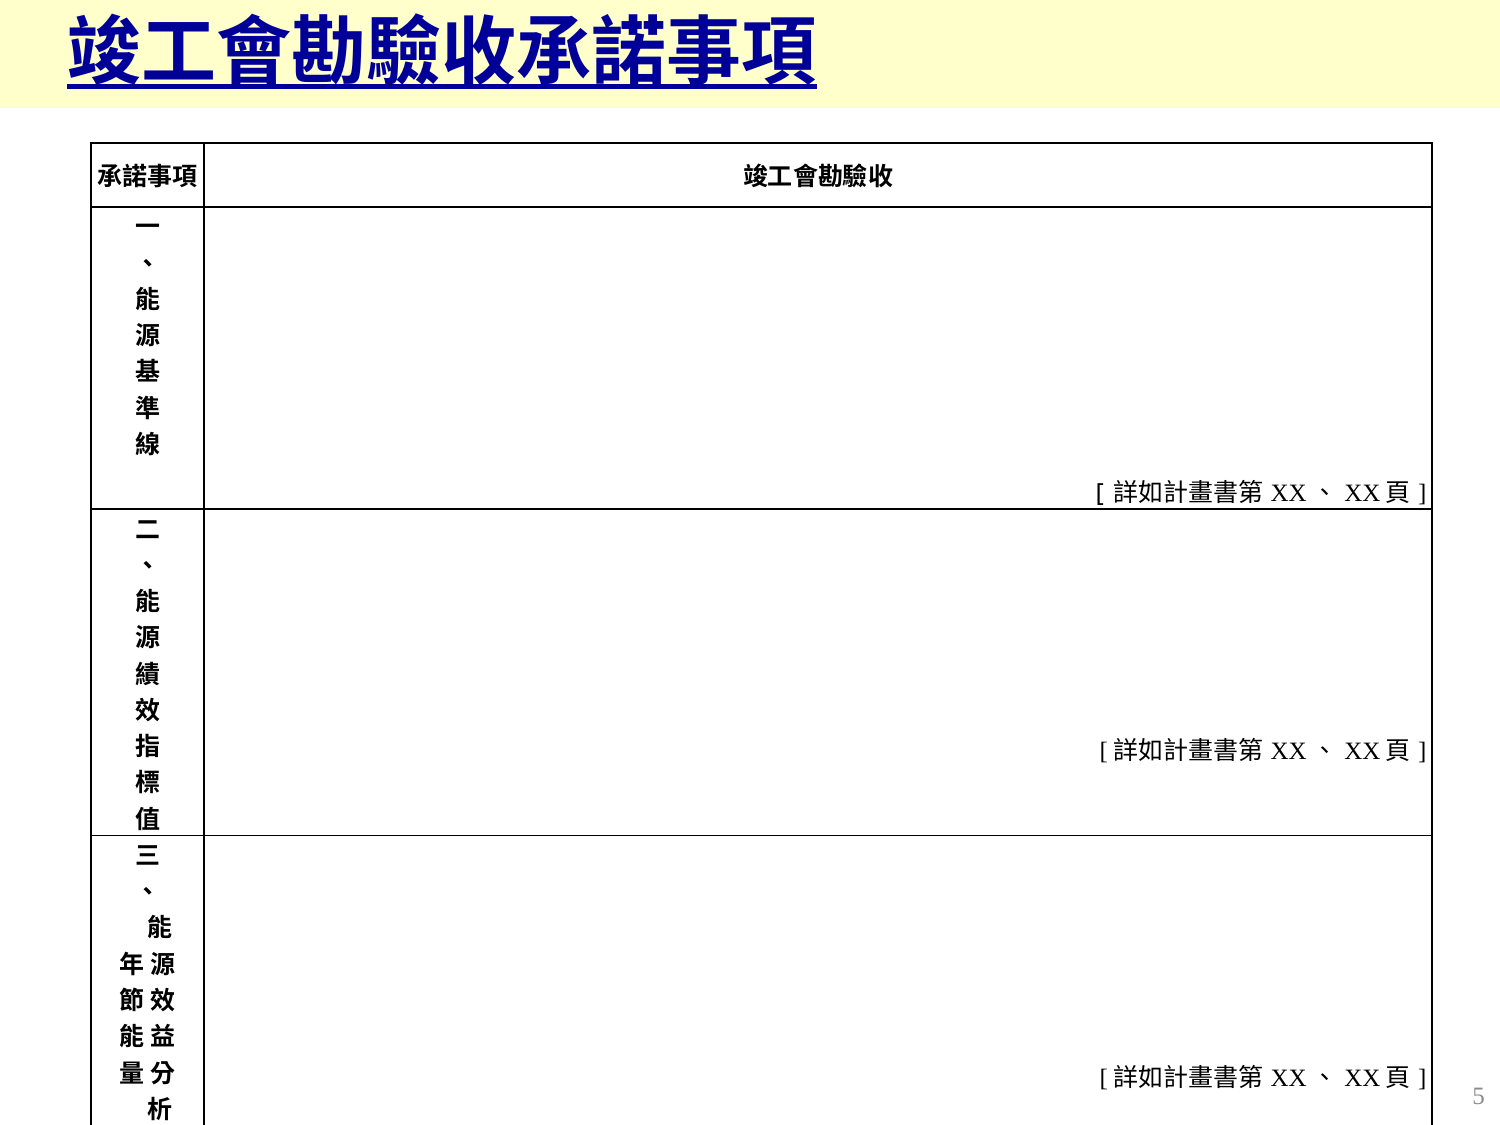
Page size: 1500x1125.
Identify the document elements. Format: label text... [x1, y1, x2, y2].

title 竣工會勘驗收承諾事項 [0, 0, 1500, 108]
table_cell [詳如計畫書第XX、XX頁] [205, 208, 1431, 508]
table_cell 三 、 能 年 源 節 效 能 益 量 分 析 [92, 836, 203, 1125]
table_cell [詳如計畫書第XX、XX頁] [205, 510, 1431, 835]
table_cell [詳如計畫書第XX、XX頁] [205, 836, 1431, 1125]
table_cell 二 、 能 源 績 效 指 標 值 [92, 510, 203, 835]
table_header 竣工會勘驗收 [205, 144, 1431, 206]
table_header 承諾事項 [92, 144, 203, 206]
table_cell 一 、 能 源 基 準 線 [92, 208, 203, 508]
slide_number 5 [1162, 1065, 1500, 1125]
